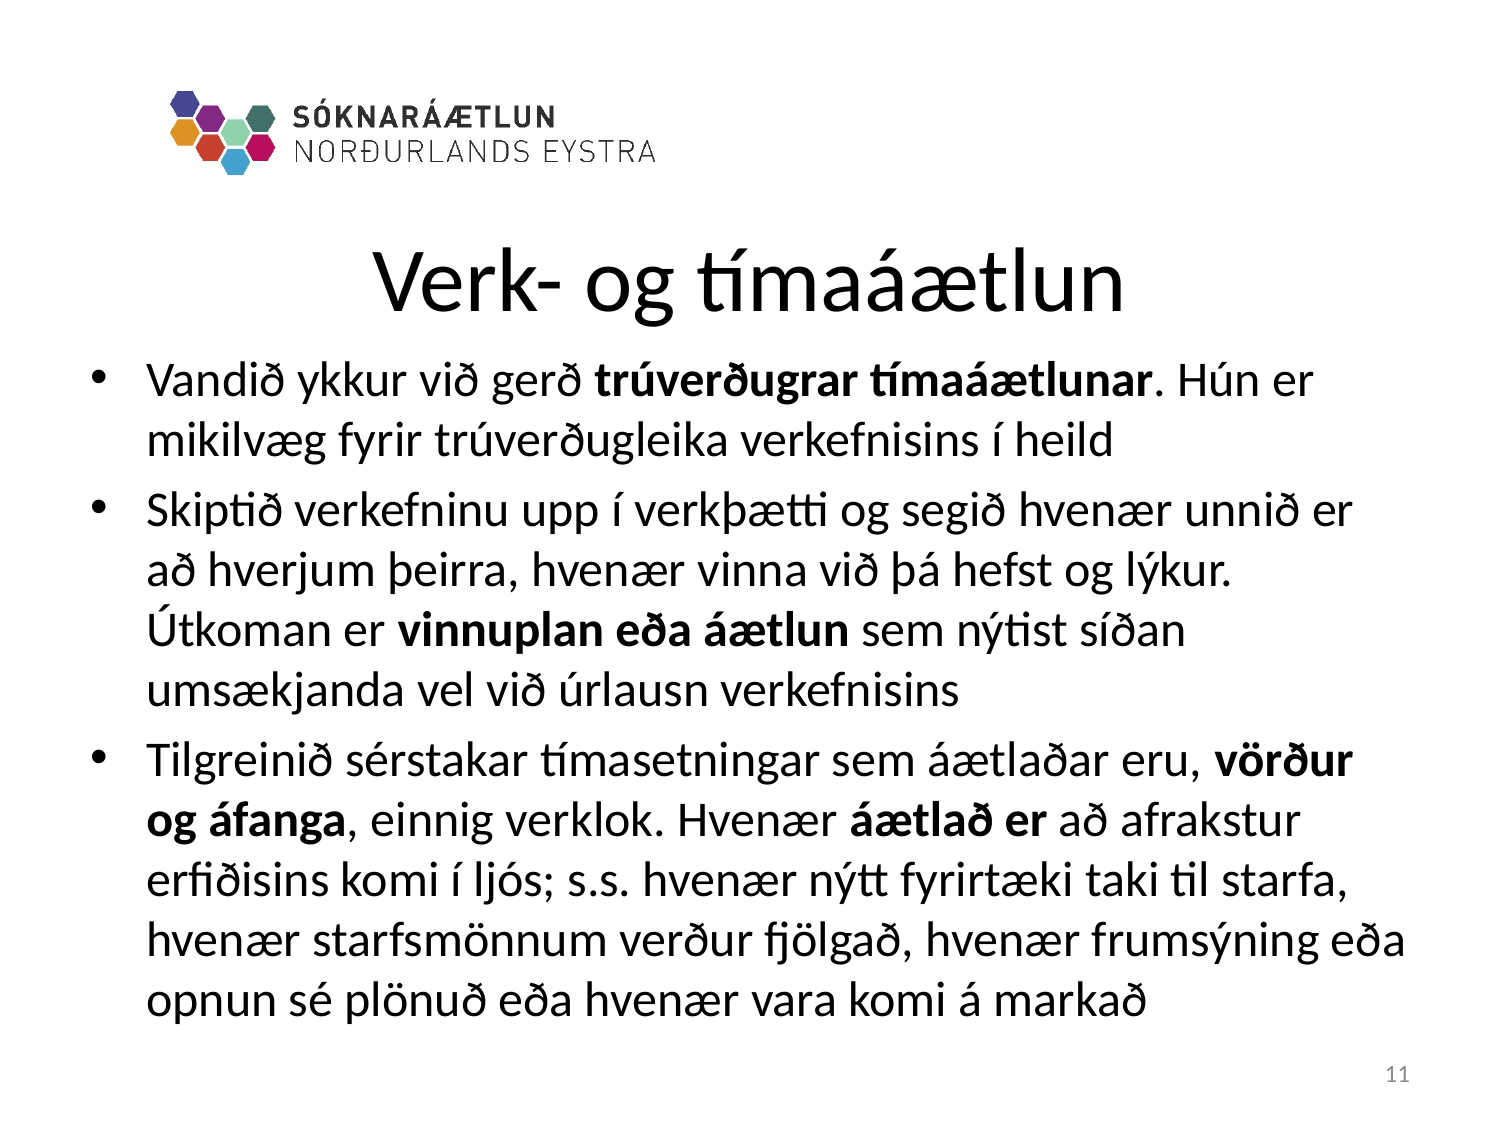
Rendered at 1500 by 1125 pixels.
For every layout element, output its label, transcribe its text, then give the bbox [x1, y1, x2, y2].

picture [159, 83, 659, 179]
title Verk- og tímaáætlun [74, 180, 1426, 338]
slide_number 11 [1074, 1042, 1425, 1103]
list Vandið ykkur við gerð trúverðugrar tímaáætlunar. Hún er mikilvæg fyrir trúverðugleika verkefnisins í heild Skiptið verkefninu upp í verkþætti og segið hvenær unnið er að hverjum þeirra, hvenær vinna við þá hefst og lýkur. Útkoman er vinnuplan eða áætlun sem nýtist síðan umsækjanda vel við úrlausn verkefnisins Tilgreinið sérstakar tímasetningar sem áætlaðar eru, vörður og áfanga, einnig verklok. Hvenær áætlað er að afrakstur erfiðisins komi í ljós; s.s. hvenær nýtt fyrirtæki taki til starfa, hvenær starfsmönnum verður fjölgað, hvenær frumsýning eða opnun sé plönuð eða hvenær vara komi á markað [74, 338, 1426, 1082]
